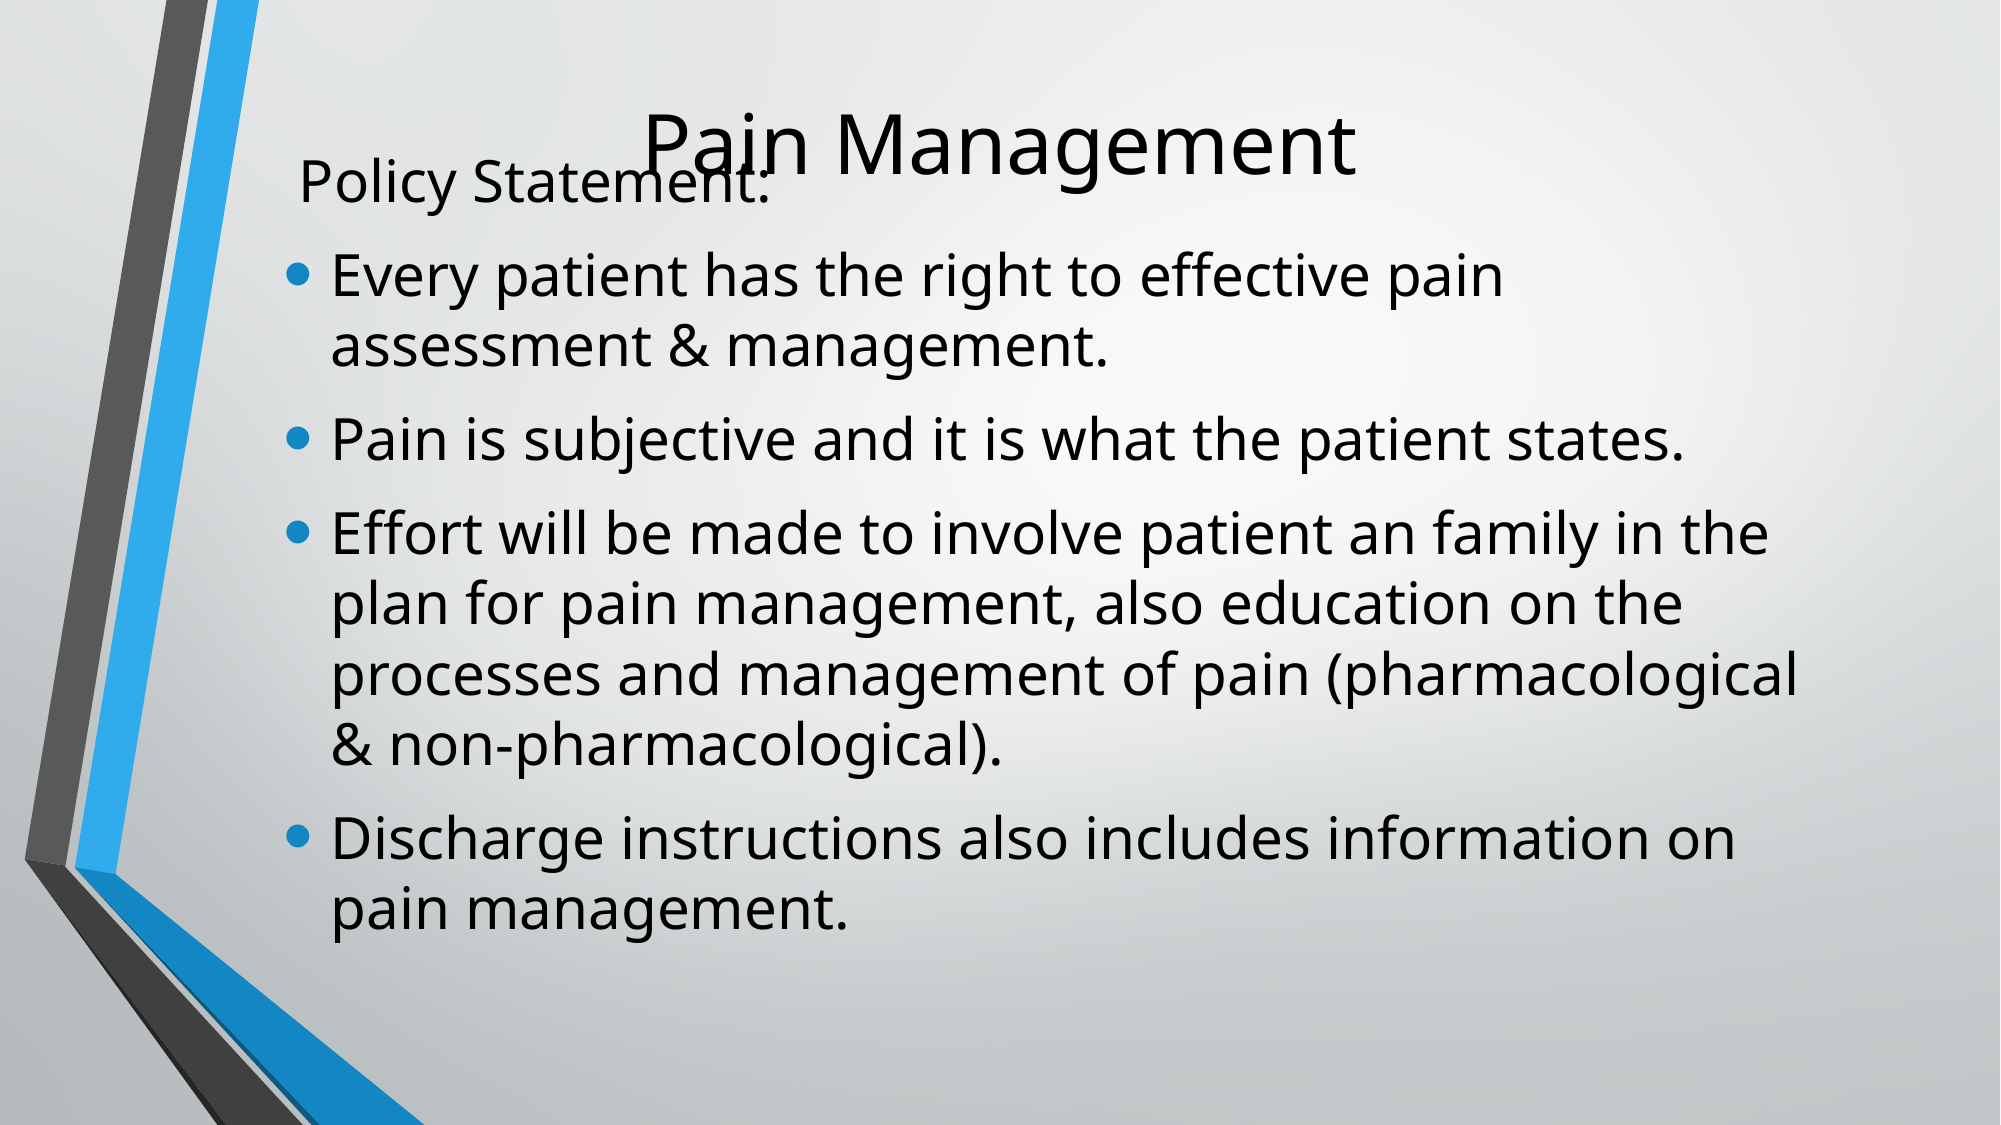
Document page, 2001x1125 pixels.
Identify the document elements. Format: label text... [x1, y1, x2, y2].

list Policy Statement: Every patient has the right to effective pain assessment & management. Pain is subjective and it is what the patient states. Effort will be made to involve patient an family in the plan for pain management, also education on the processes and management of pain (pharmacological & non-pharmacological). Discharge instructions also includes information on pain management. [268, 226, 1847, 1047]
title Pain Management [99, 56, 1900, 227]
